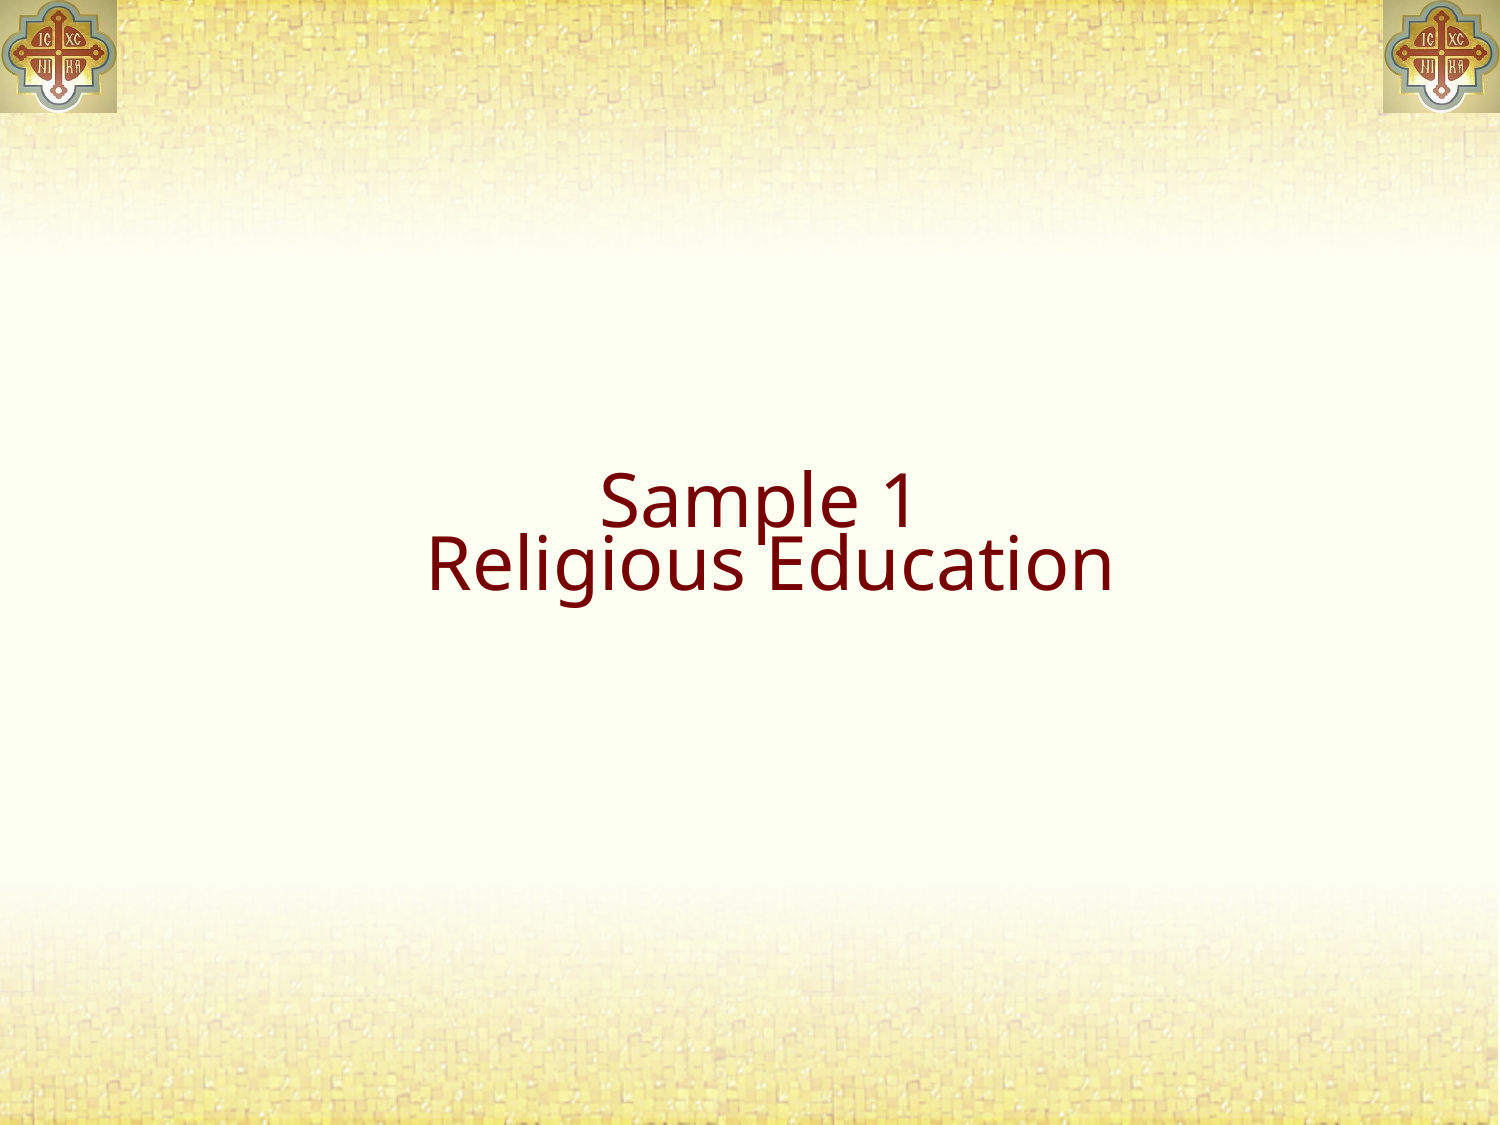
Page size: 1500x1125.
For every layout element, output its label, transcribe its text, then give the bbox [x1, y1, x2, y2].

picture [0, 0, 1500, 252]
title Sample 1 Religious Education [252, 446, 1290, 634]
picture [0, 887, 1498, 1125]
